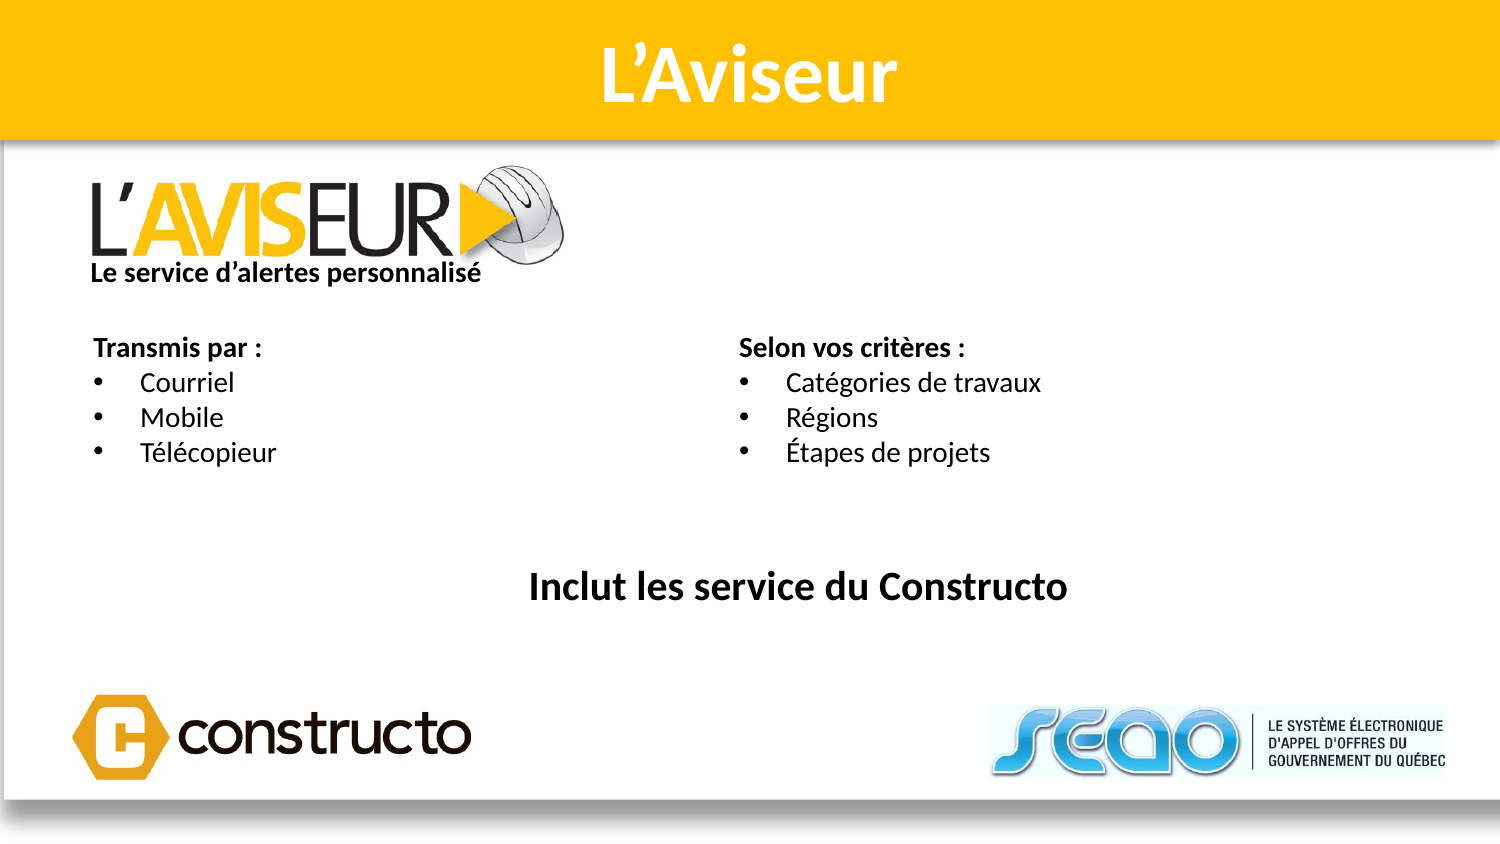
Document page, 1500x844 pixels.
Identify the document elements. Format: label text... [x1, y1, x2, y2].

text_box Inclut les service du Constructo [513, 551, 1176, 662]
picture [75, 161, 574, 273]
picture [989, 705, 1445, 779]
text_box Transmis par : Courriel Mobile Télécopieur [78, 321, 538, 522]
text_box L’Aviseur [0, 0, 1500, 142]
text_box Selon vos critères : Catégories de travaux Régions Étapes de projets [724, 321, 1063, 521]
picture [64, 686, 478, 789]
text_box [2, 152, 1500, 802]
text_box Le service d’alertes personnalisé [75, 246, 1387, 296]
